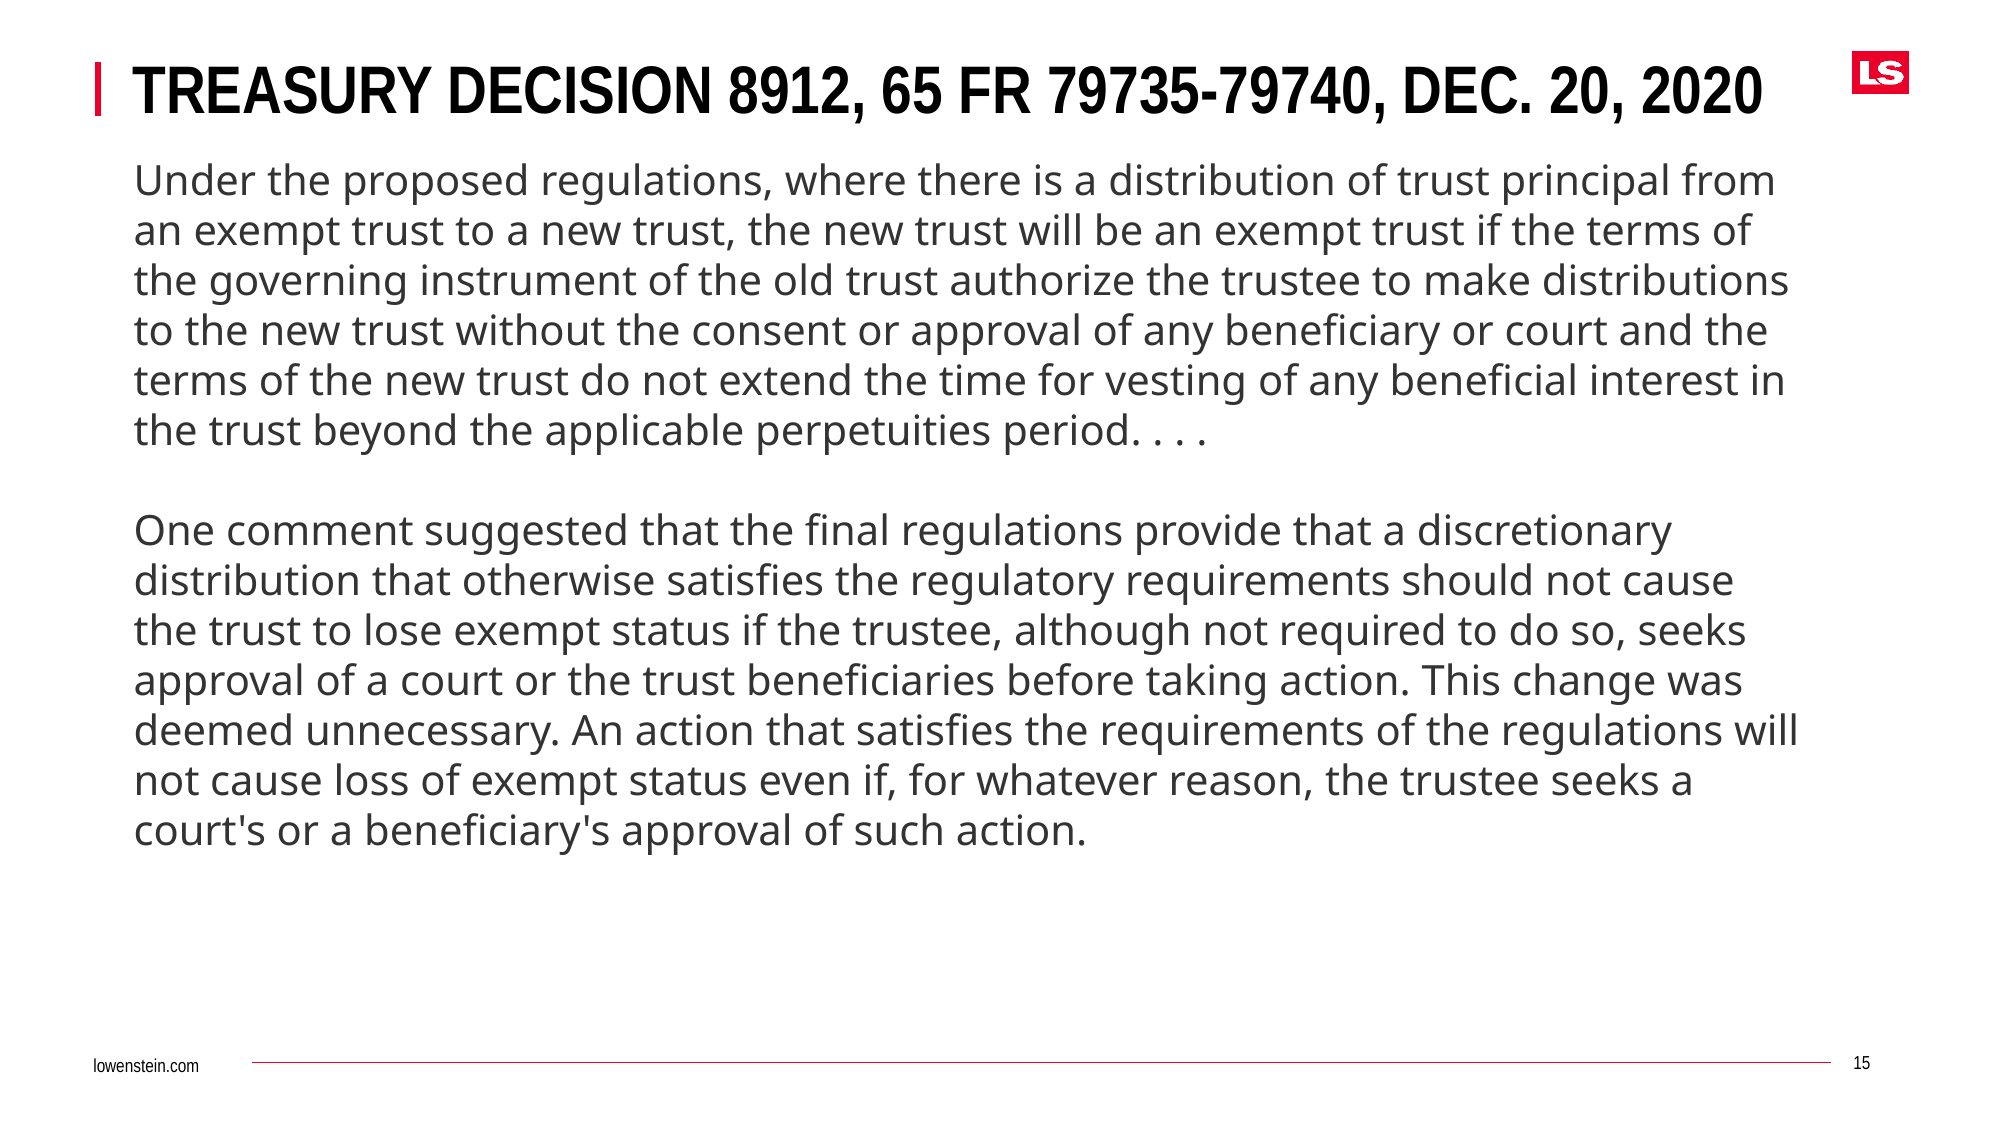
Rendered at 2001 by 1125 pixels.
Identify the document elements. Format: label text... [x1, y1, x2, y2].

title Treasury Decision 8912, 65 FR 79735-79740, Dec. 20, 2020 [132, 62, 1776, 144]
text_box Under the proposed regulations, where there is a distribution of trust principal from an exempt trust to a new trust, the new trust will be an exempt trust if the terms of the governing instrument of the old trust authorize the trustee to make distributions to the new trust without the consent or approval of any beneficiary or court and the terms of the new trust do not extend the time for vesting of any beneficial interest in the trust beyond the applicable perpetuities period. . . . One comment suggested that the final regulations provide that a discretionary distribution that otherwise satisfies the regulatory requirements should not cause the trust to lose exempt status if the trustee, although not required to do so, seeks approval of a court or the trust beneficiaries before taking action. This change was deemed unnecessary. An action that satisfies the requirements of the regulations will not cause loss of exempt status even if, for whatever reason, the trustee seeks a court's or a beneficiary's approval of such action. [118, 146, 1825, 907]
slide_number 15 [1853, 1047, 1908, 1077]
picture [1852, 51, 1909, 94]
list [132, 199, 1947, 926]
